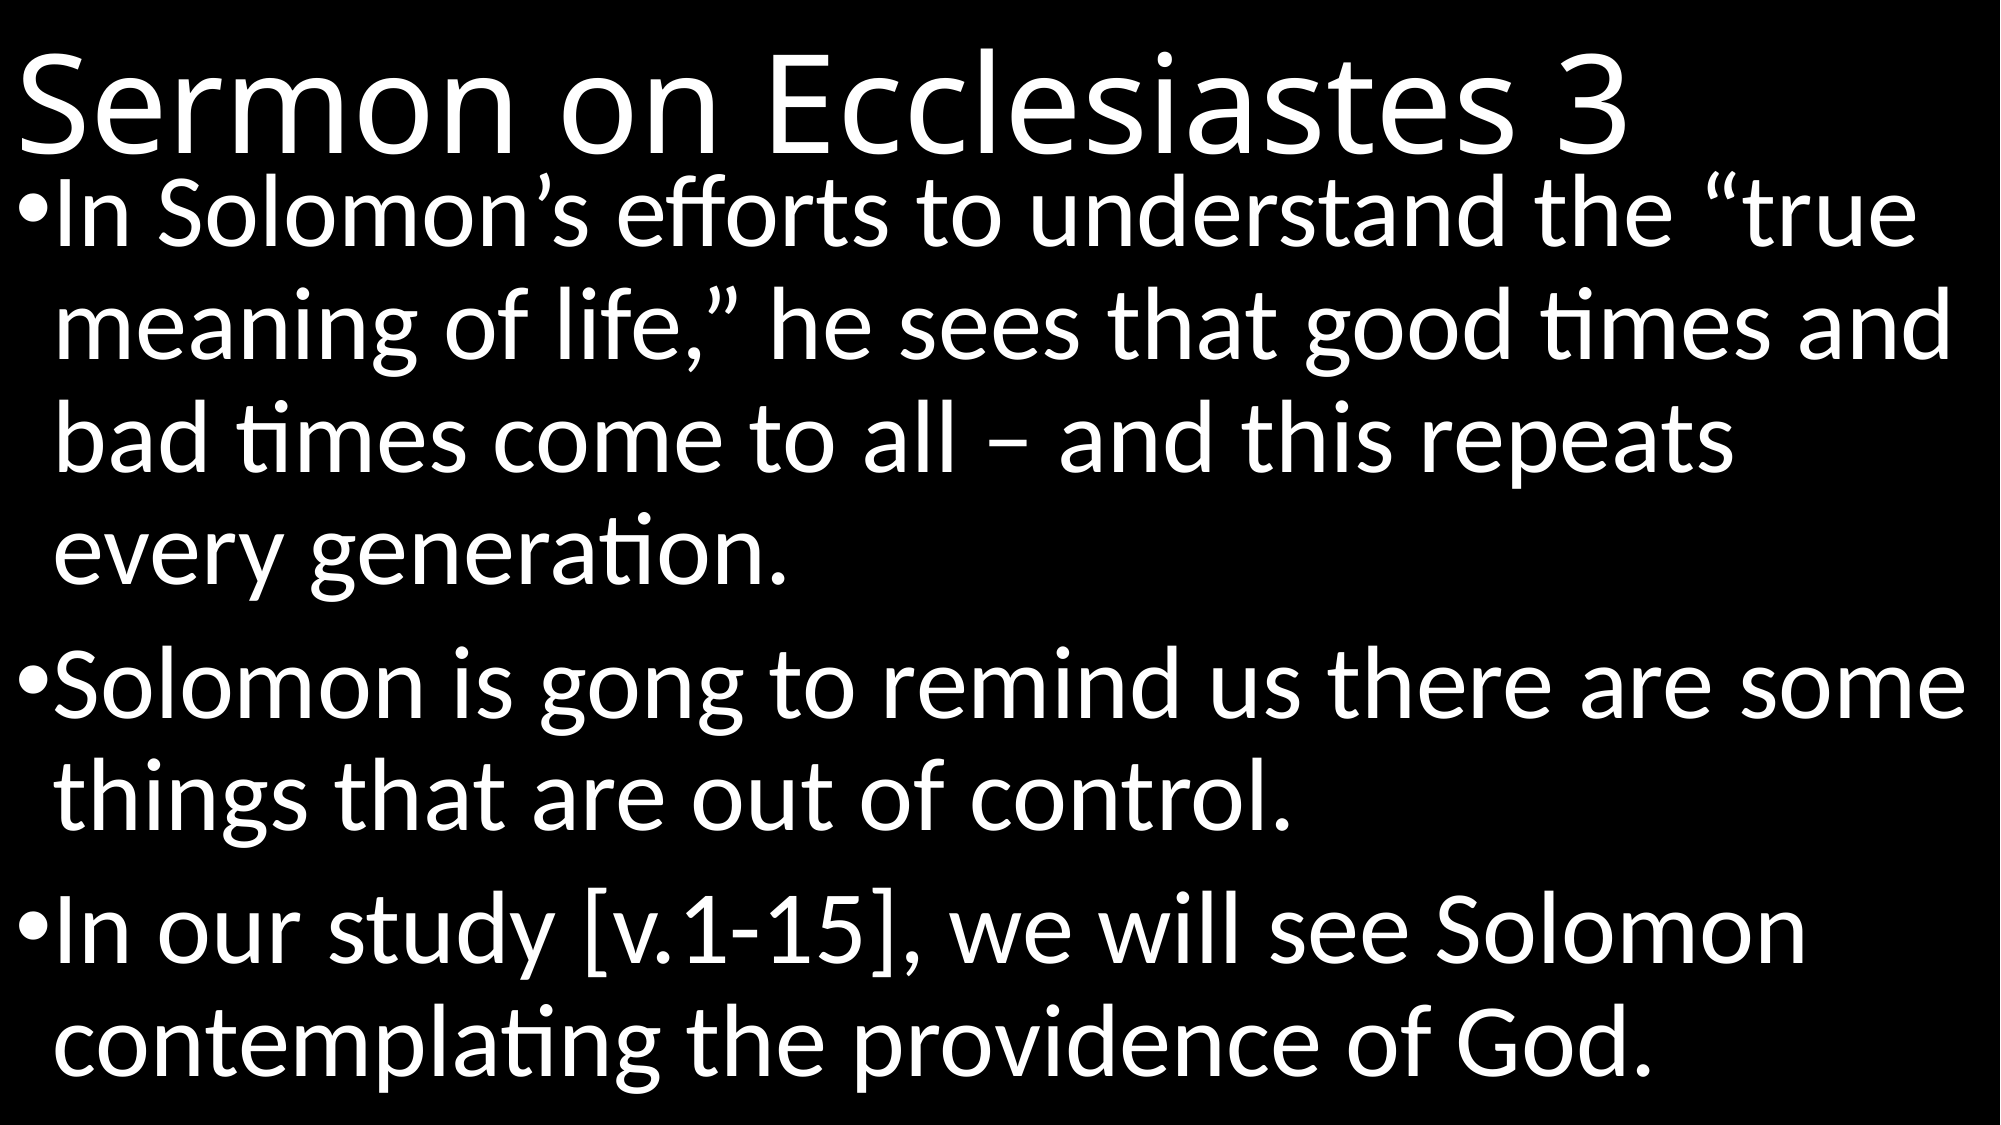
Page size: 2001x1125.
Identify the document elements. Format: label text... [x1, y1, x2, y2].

list In Solomon’s efforts to understand the “true meaning of life,” he sees that good times and bad times come to all – and this repeats every generation. Solomon is gong to remind us there are some things that are out of control. In our study [v.1-15], we will see Solomon contemplating the providence of God. [0, 149, 2000, 1125]
title Sermon on Ecclesiastes 3 [0, 0, 2000, 149]
